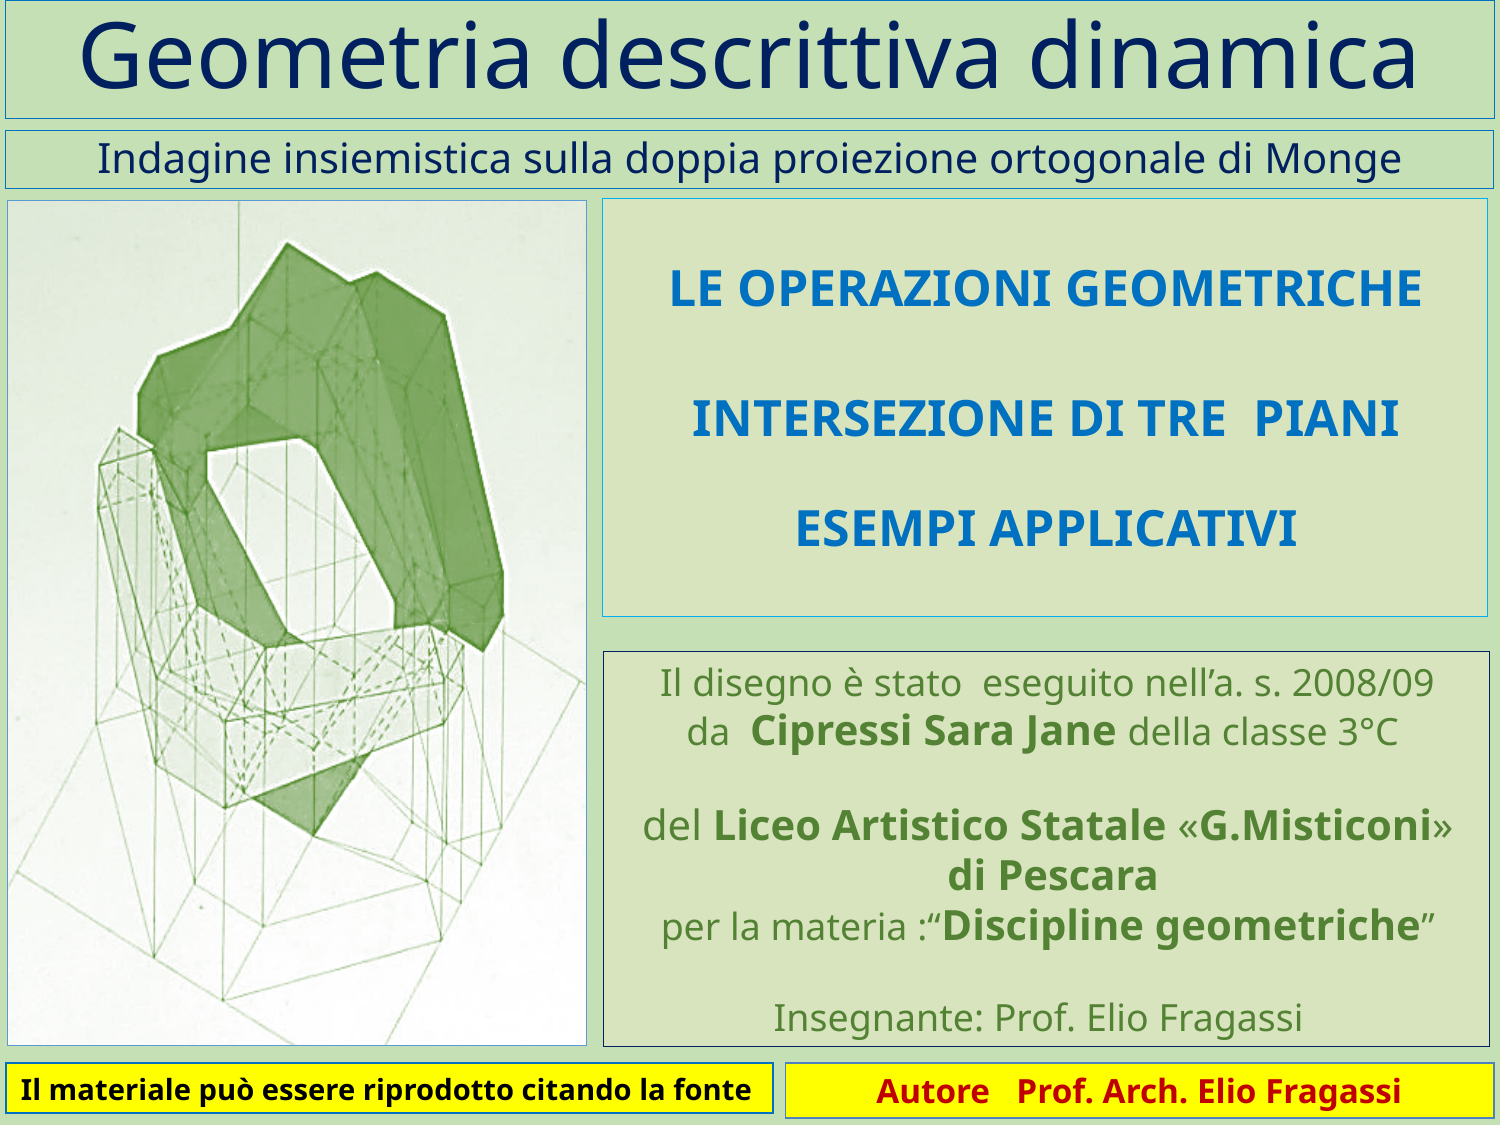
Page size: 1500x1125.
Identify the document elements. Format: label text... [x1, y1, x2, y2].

title Geometria descrittiva dinamica [5, 0, 1495, 119]
text_box Autore Prof. Arch. Elio Fragassi [785, 1062, 1494, 1118]
text_box Il materiale può essere riprodotto citando la fonte [5, 1063, 774, 1114]
text_box LE OPERAZIONI GEOMETRICHE INTERSEZIONE DI TRE PIANI ESEMPI APPLICATIVI [602, 198, 1488, 617]
text_box Il disegno è stato eseguito nell’a. s. 2008/09 da Cipressi Sara Jane della classe 3°C del Liceo Artistico Statale «G.Misticoni» di Pescara per la materia :“Discipline geometriche” Insegnante: Prof. Elio Fragassi [603, 651, 1490, 1047]
picture [7, 200, 587, 1046]
text_box Indagine insiemistica sulla doppia proiezione ortogonale di Monge [5, 130, 1494, 189]
